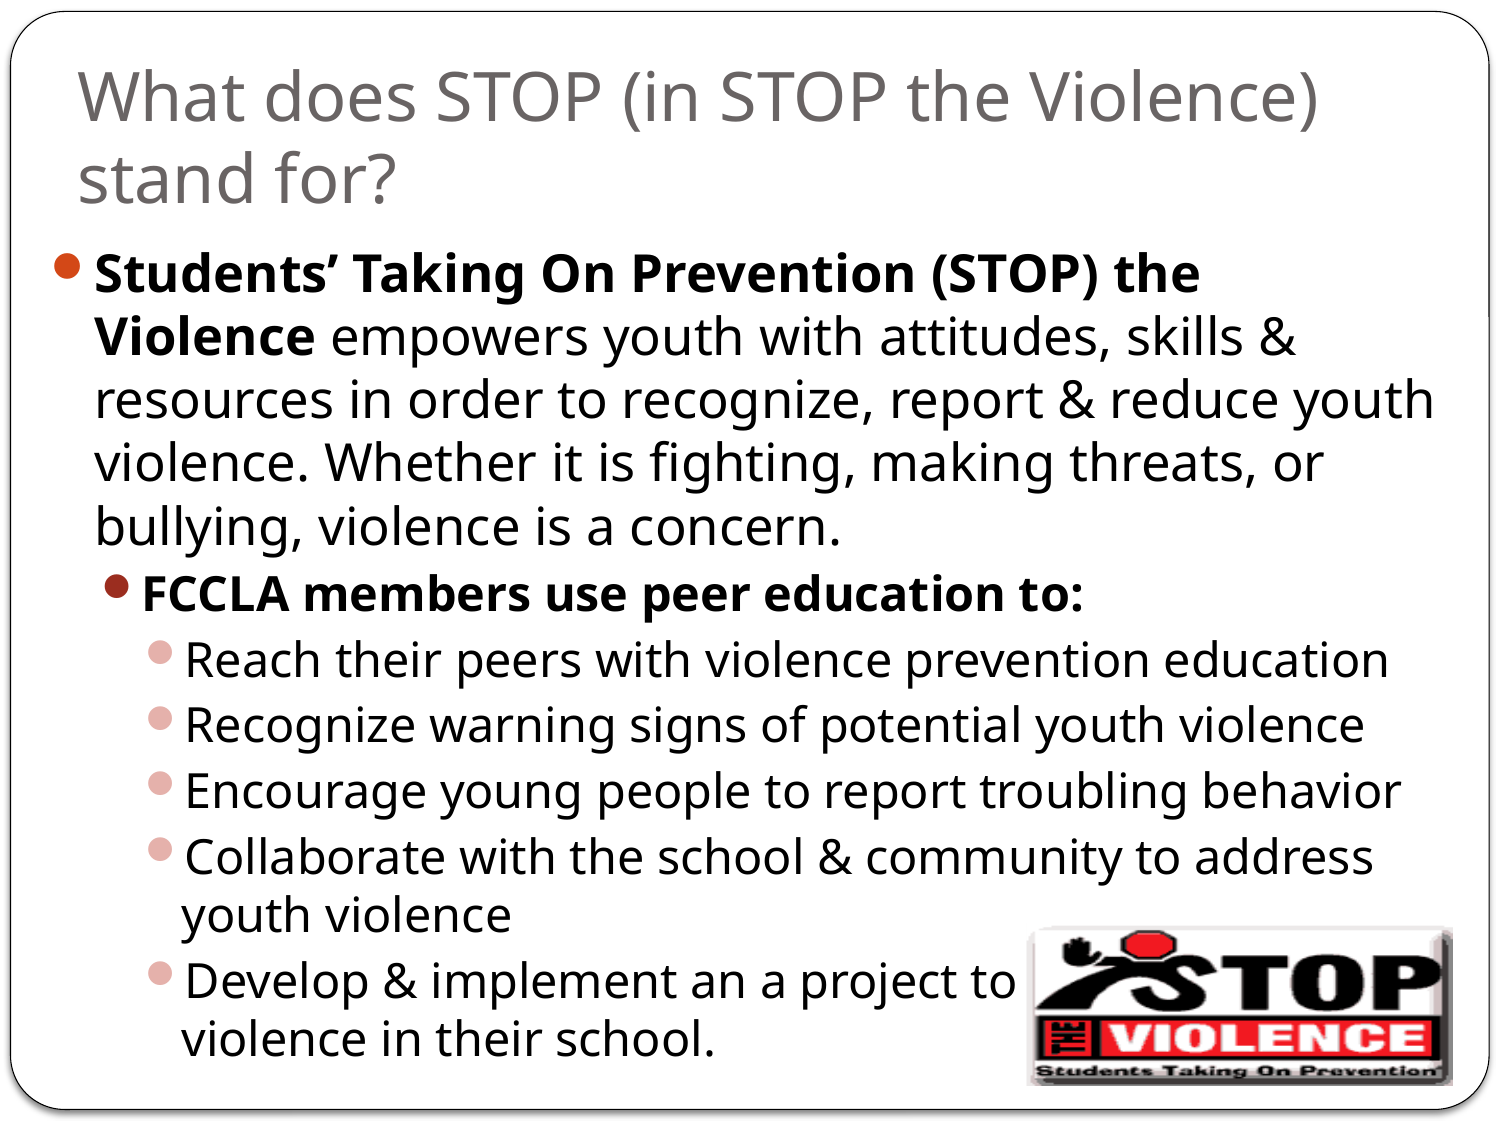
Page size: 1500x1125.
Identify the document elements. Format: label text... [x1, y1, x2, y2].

list Students’ Taking On Prevention (STOP) the Violence empowers youth with attitudes, skills & resources in order to recognize, report & reduce youth violence. Whether it is fighting, making threats, or bullying, violence is a concern. FCCLA members use peer education to: Reach their peers with violence prevention education Recognize warning signs of potential youth violence Encourage young people to report troubling behavior Collaborate with the school & community to address youth violence Develop & implement an a project to reduce potential violence in their school. [35, 232, 1453, 1086]
title What does STOP (in STOP the Violence) stand for? [62, 45, 1452, 232]
picture [1024, 923, 1453, 1086]
